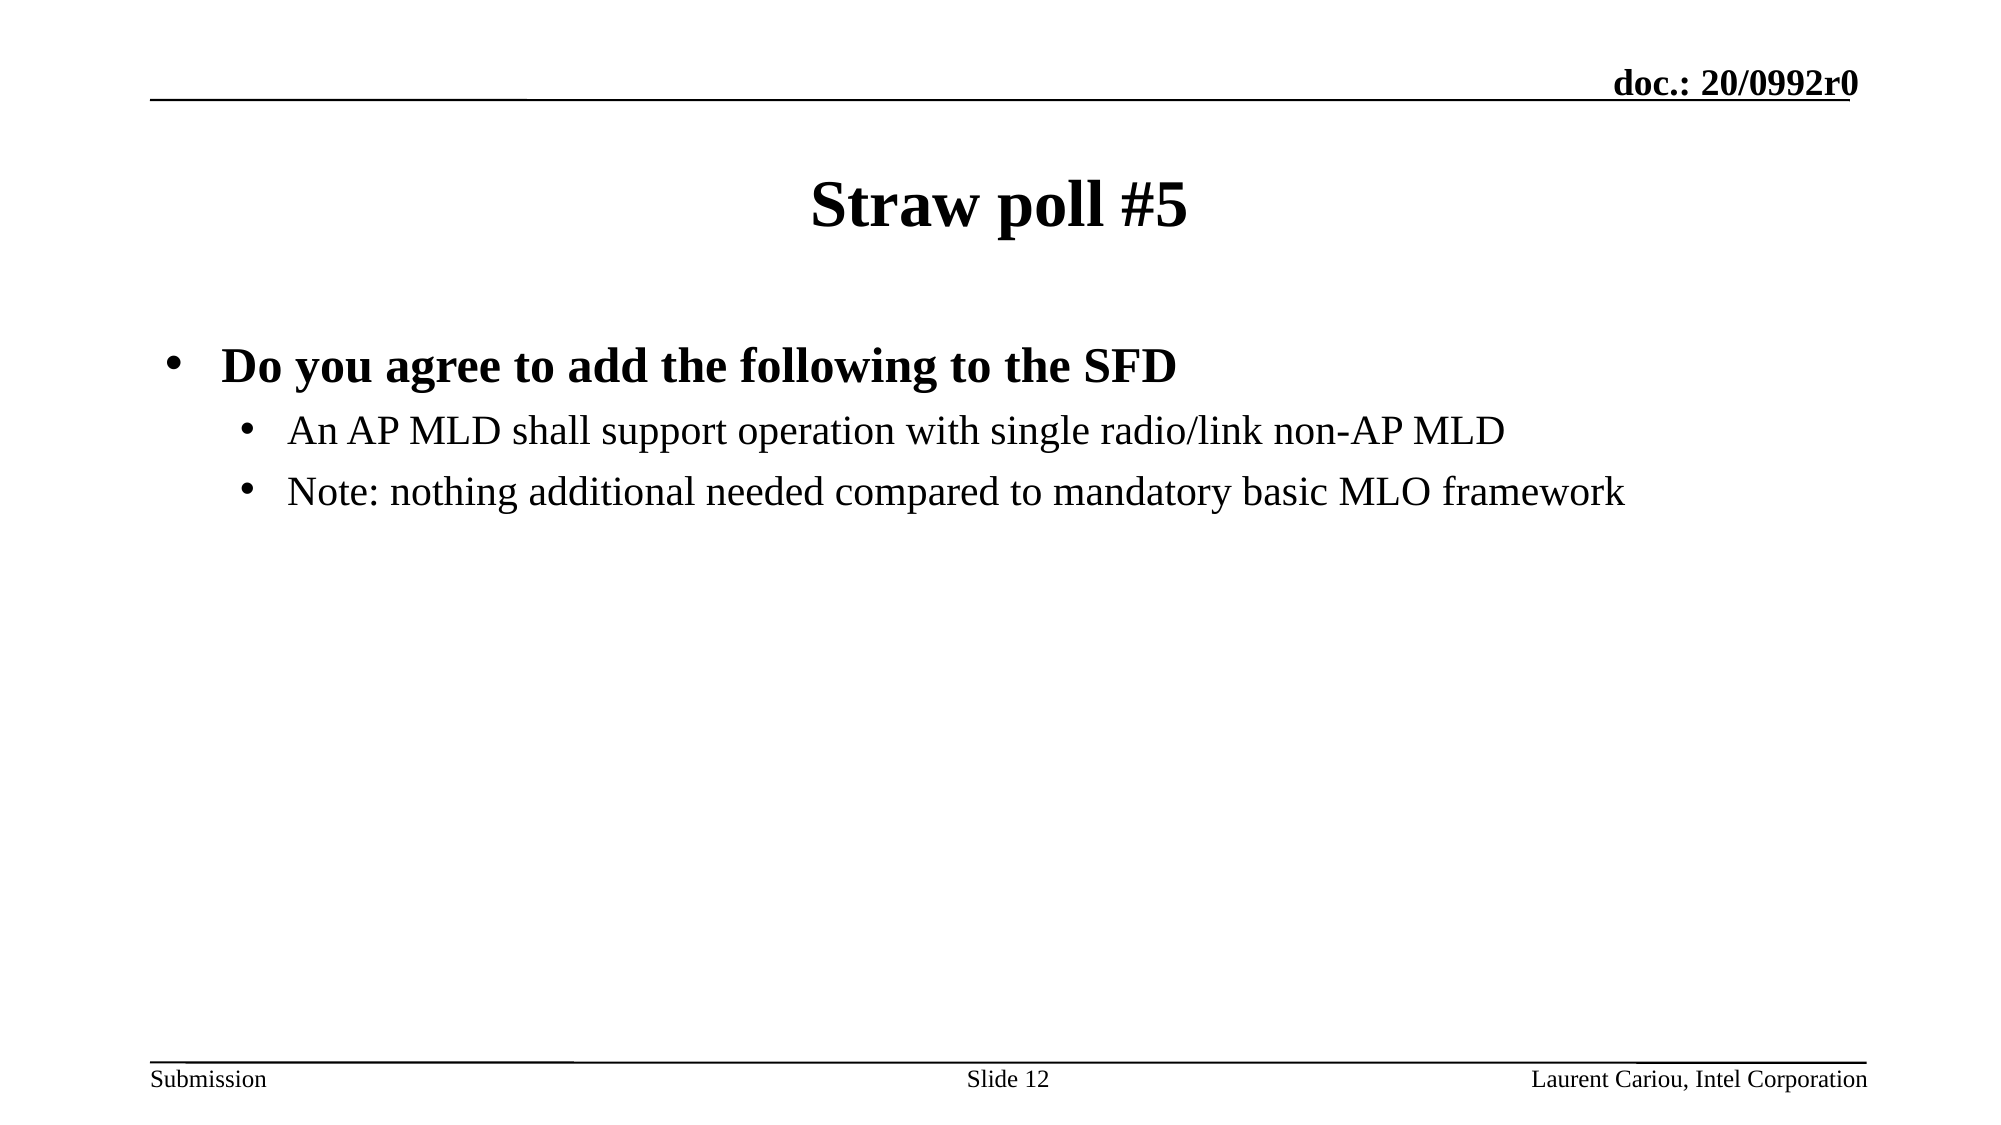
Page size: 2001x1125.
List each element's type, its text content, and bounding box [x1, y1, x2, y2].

list Do you agree to add the following to the SFD An AP MLD shall support operation with single radio/link non-AP MLD Note: nothing additional needed compared to mandatory basic MLO framework [149, 324, 1850, 1000]
title Straw poll #5 [149, 112, 1850, 288]
slide_number Slide 12 [950, 1061, 1067, 1123]
footer Laurent Cariou, Intel Corporation [1171, 1061, 1869, 1093]
